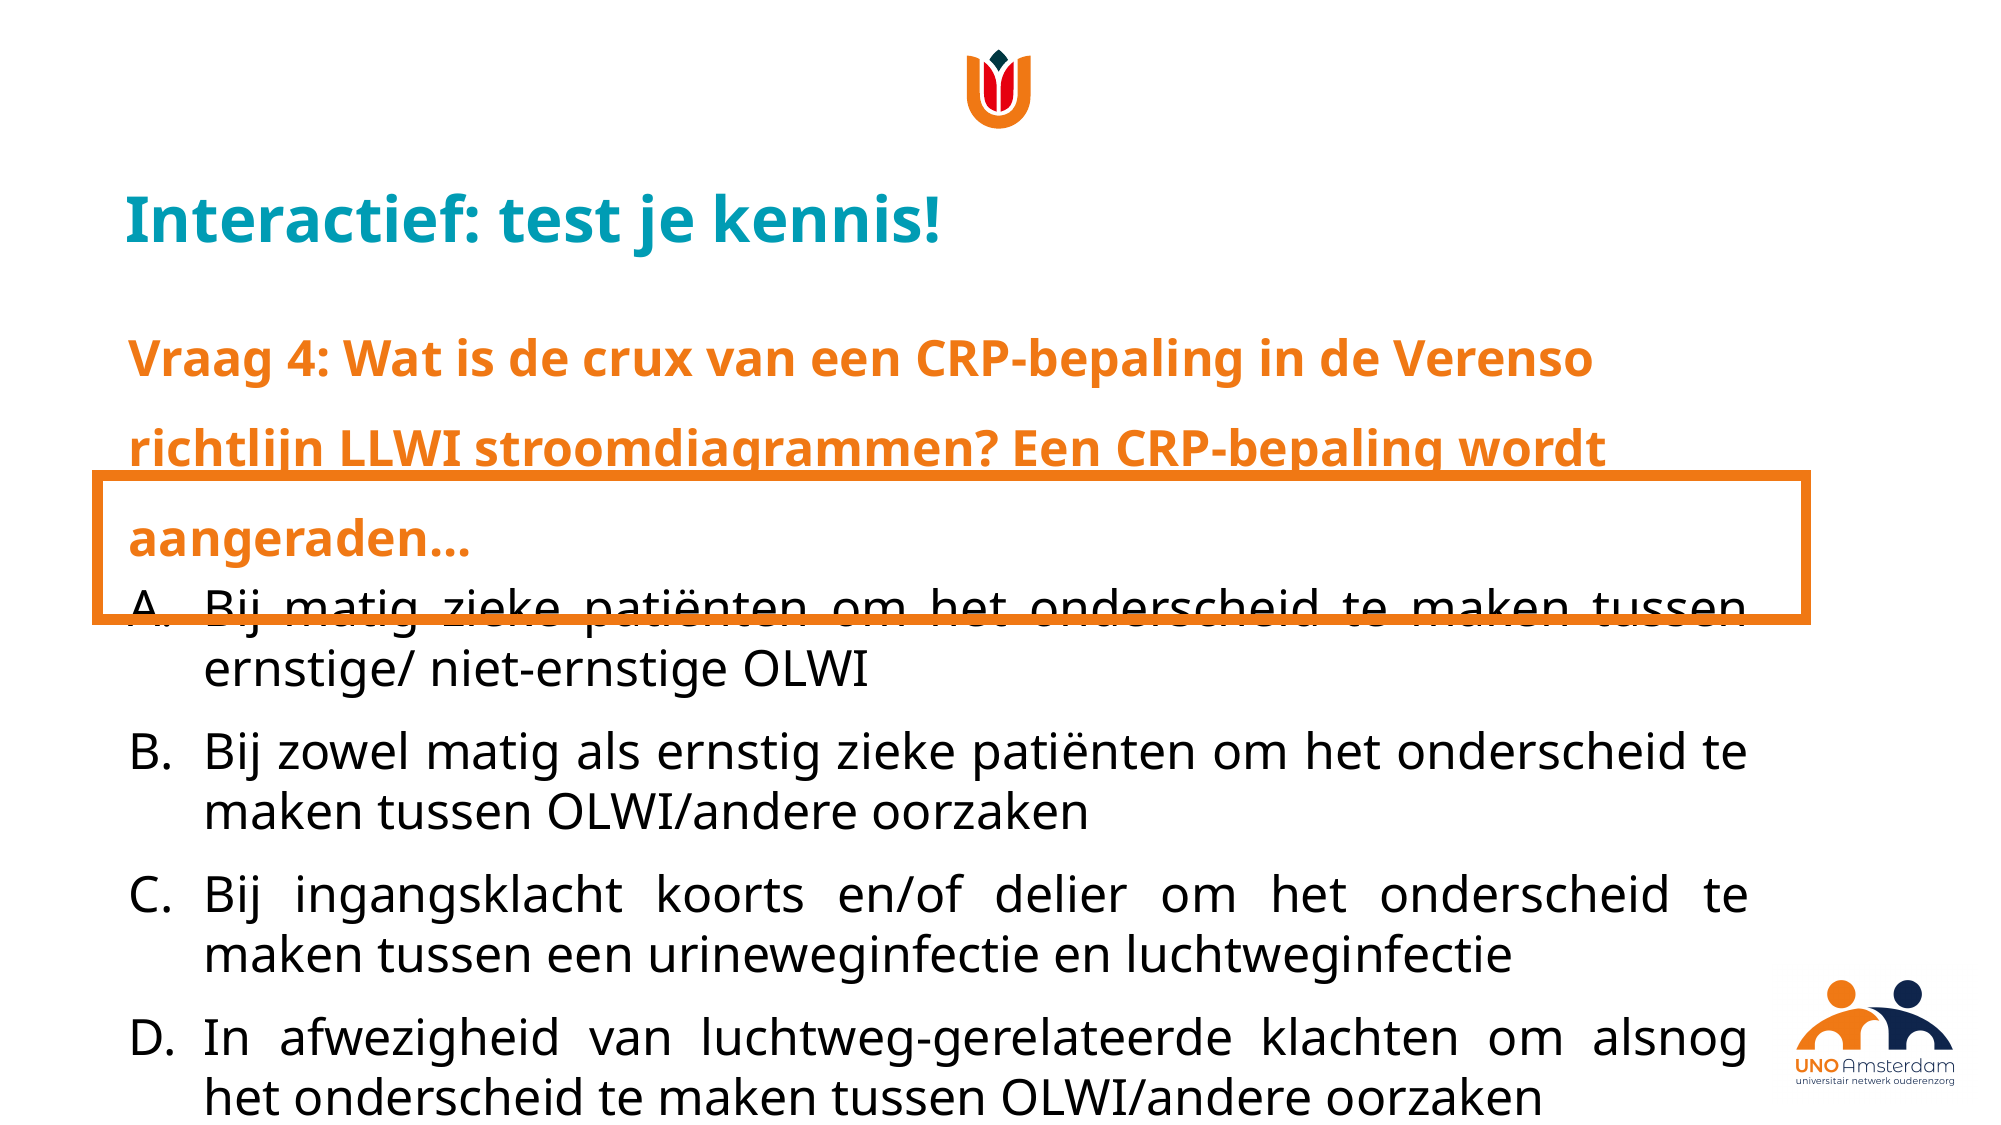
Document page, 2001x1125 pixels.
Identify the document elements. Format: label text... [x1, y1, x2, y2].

text_box [97, 474, 1807, 620]
title Interactief: test je kennis! [110, 180, 1960, 398]
text_box Vraag 4: Wat is de crux van een CRP-bepaling in de Verenso richtlijn LLWI stroomdiagrammen? Een CRP-bepaling wordt aangeraden... Bij matig zieke patiënten om het onderscheid te maken tussen ernstige/ niet-ernstige OLWI Bij zowel matig als ernstig zieke patiënten om het onderscheid te maken tussen OLWI/andere oorzaken Bij ingangsklacht koorts en/of delier om het onderscheid te maken tussen een urineweginfectie en luchtweginfectie In afwezigheid van luchtweg-gerelateerde klachten om alsnog het onderscheid te maken tussen OLWI/andere oorzaken [113, 620, 1765, 1016]
picture [1772, 964, 1978, 1104]
text_box Vraag 4: Wat is de crux van een CRP-bepaling in de Verenso richtlijn LLWI stroomdiagrammen? Een CRP-bepaling wordt aangeraden... Bij matig zieke patiënten om het onderscheid te maken tussen ernstige/ niet-ernstige OLWI Bij zowel matig als ernstig zieke patiënten om het onderscheid te maken tussen OLWI/andere oorzaken Bij ingangsklacht koorts en/of delier om het onderscheid te maken tussen een urineweginfectie en luchtweginfectie In afwezigheid van luchtweg-gerelateerde klachten om alsnog het onderscheid te maken tussen OLWI/andere oorzaken [113, 288, 1765, 474]
